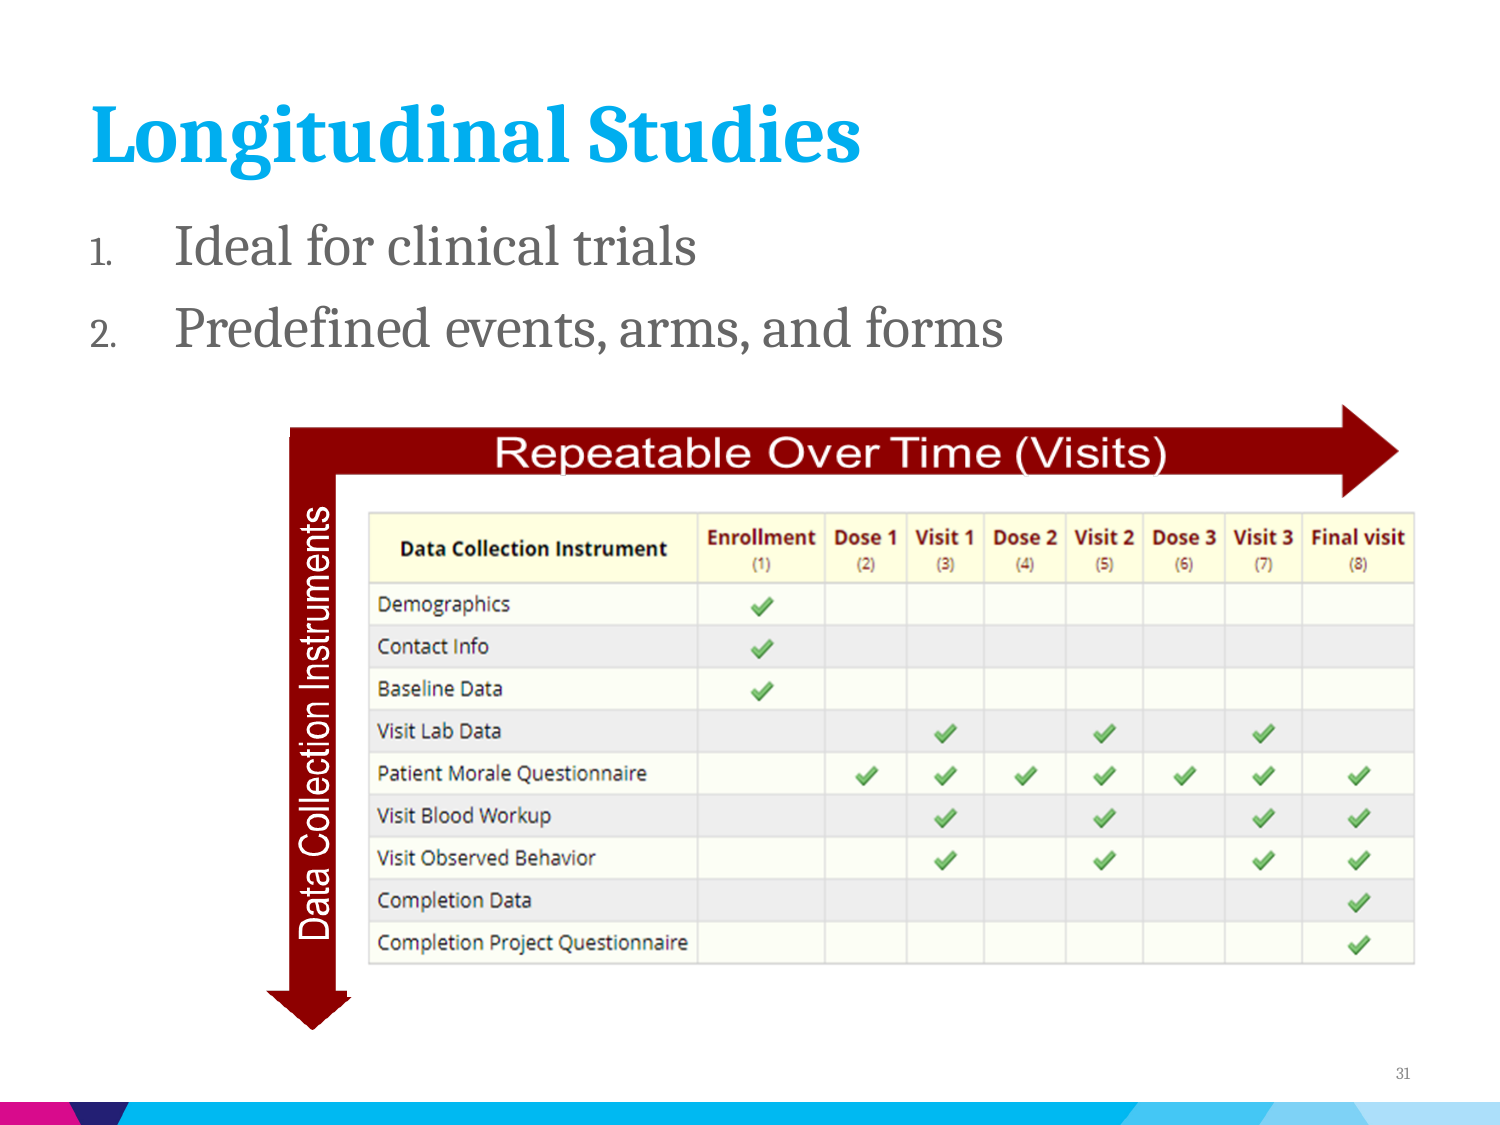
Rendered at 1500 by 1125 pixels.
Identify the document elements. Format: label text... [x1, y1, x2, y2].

picture [266, 404, 1468, 1030]
picture [0, 1102, 127, 1125]
slide_number 31 [1074, 1042, 1425, 1103]
list Ideal for clinical trials Predefined events, arms, and forms [75, 200, 1425, 1030]
title Longitudinal Studies [75, 71, 1425, 175]
picture [1122, 1102, 1500, 1125]
